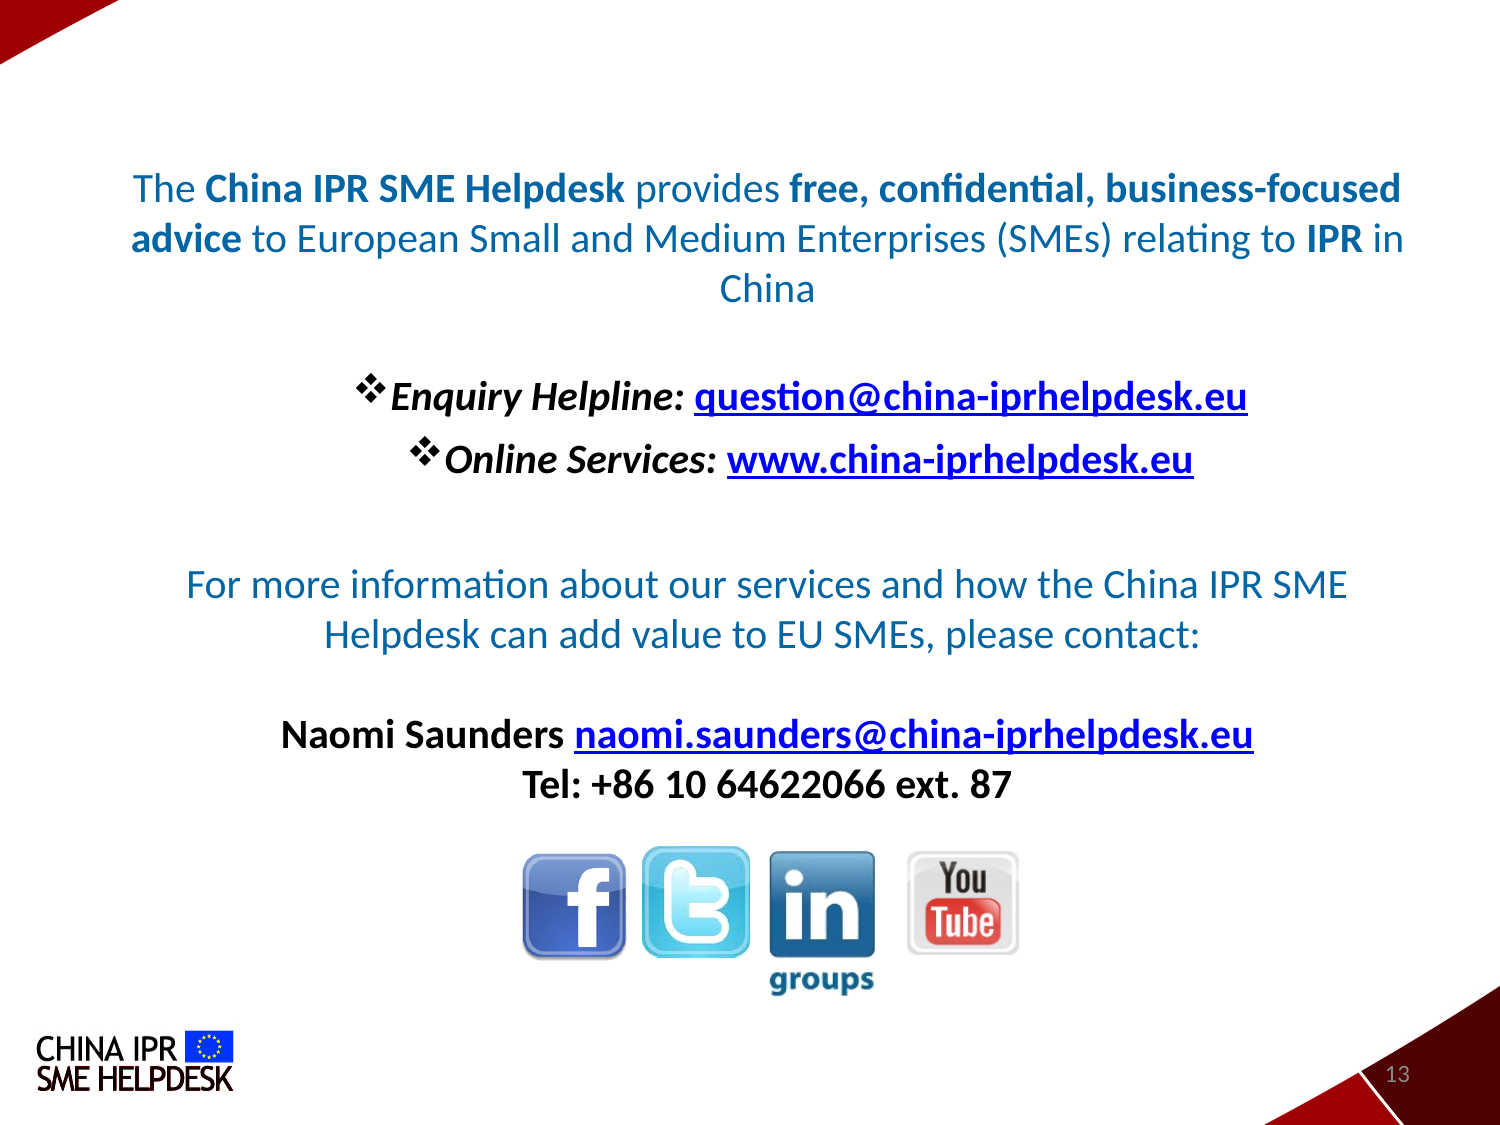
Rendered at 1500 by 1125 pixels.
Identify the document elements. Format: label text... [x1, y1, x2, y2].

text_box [517, 844, 1019, 1003]
picture [0, 0, 1500, 1125]
slide_number 13 [1074, 1042, 1425, 1103]
list The China IPR SME Helpdesk provides free, confidential, business-focused advice to European Small and Medium Enterprises (SMEs) relating to IPR in China Enquiry Helpline: question@china-iprhelpdesk.eu Online Services: www.china-iprhelpdesk.eu For more information about our services and how the China IPR SME Helpdesk can add value to EU SMEs, please contact: Naomi Saunders naomi.saunders@china-iprhelpdesk.eu Tel: +86 10 64622066 ext. 87 [92, 152, 1443, 896]
